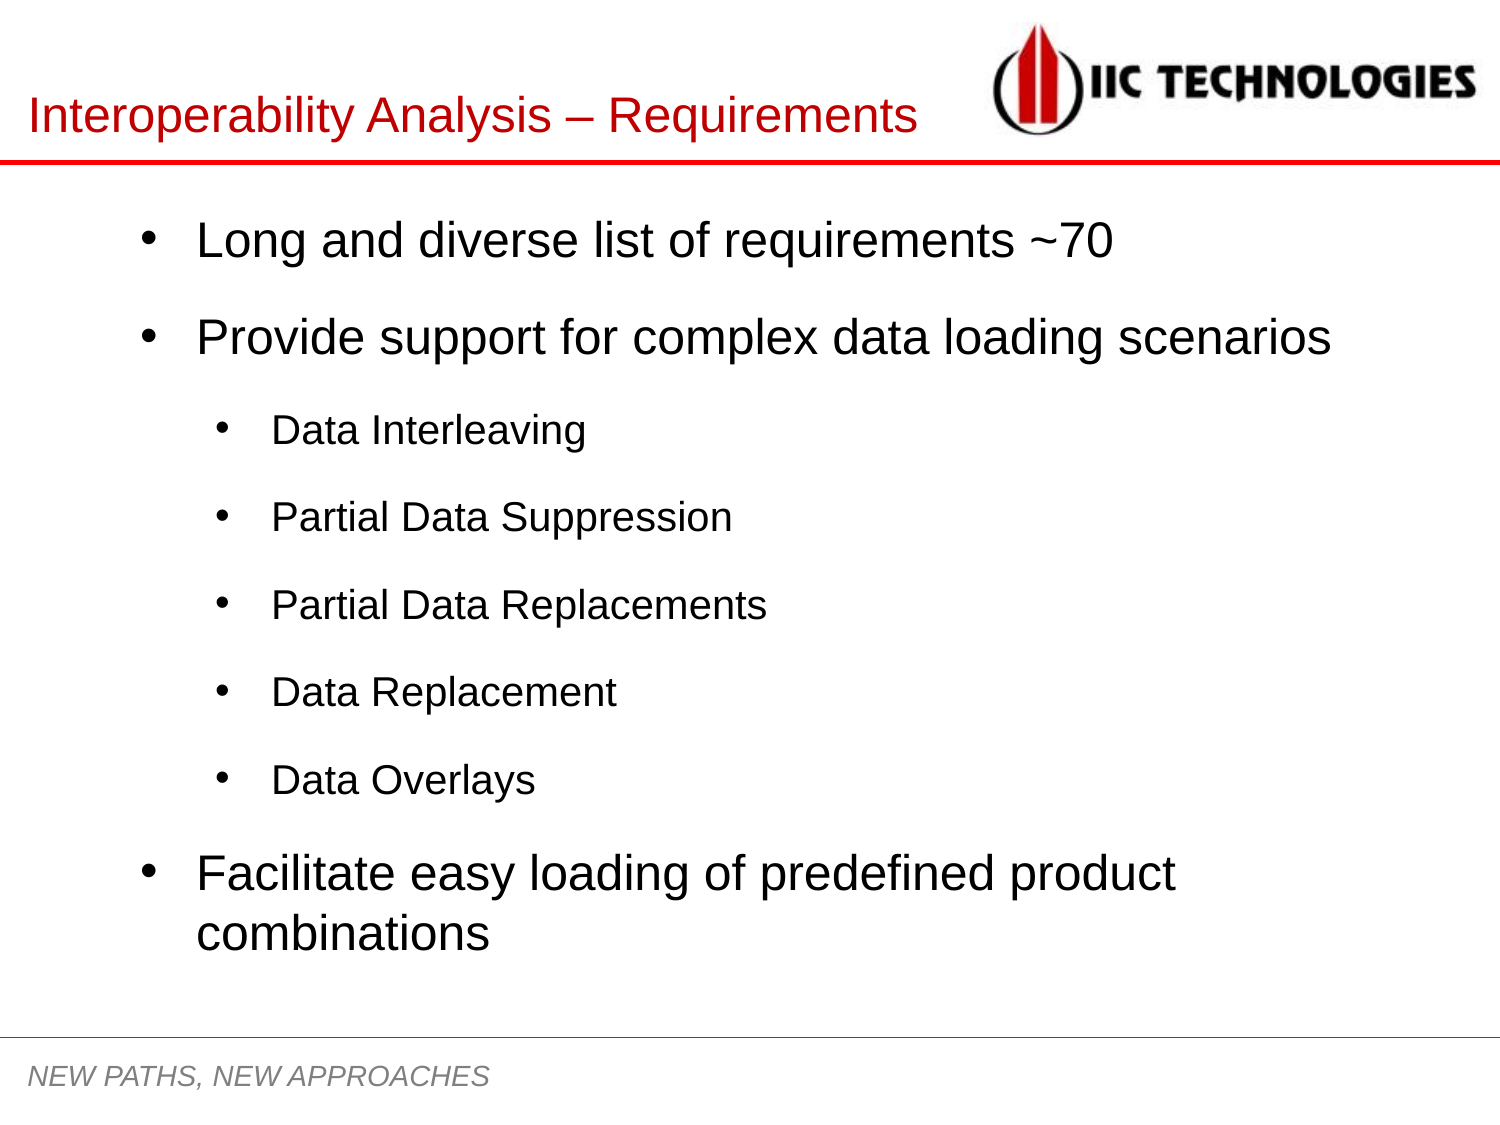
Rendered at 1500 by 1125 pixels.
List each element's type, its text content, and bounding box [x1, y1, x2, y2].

title Interoperability Analysis – Requirements [12, 75, 985, 150]
text_box [99, 212, 1363, 1025]
picture [984, 22, 1488, 138]
text_box Long and diverse list of requirements ~70 Provide support for complex data loading scenarios Data Interleaving Partial Data Suppression Partial Data Replacements Data Replacement Data Overlays Facilitate easy loading of predefined product combinations [124, 199, 1388, 1013]
